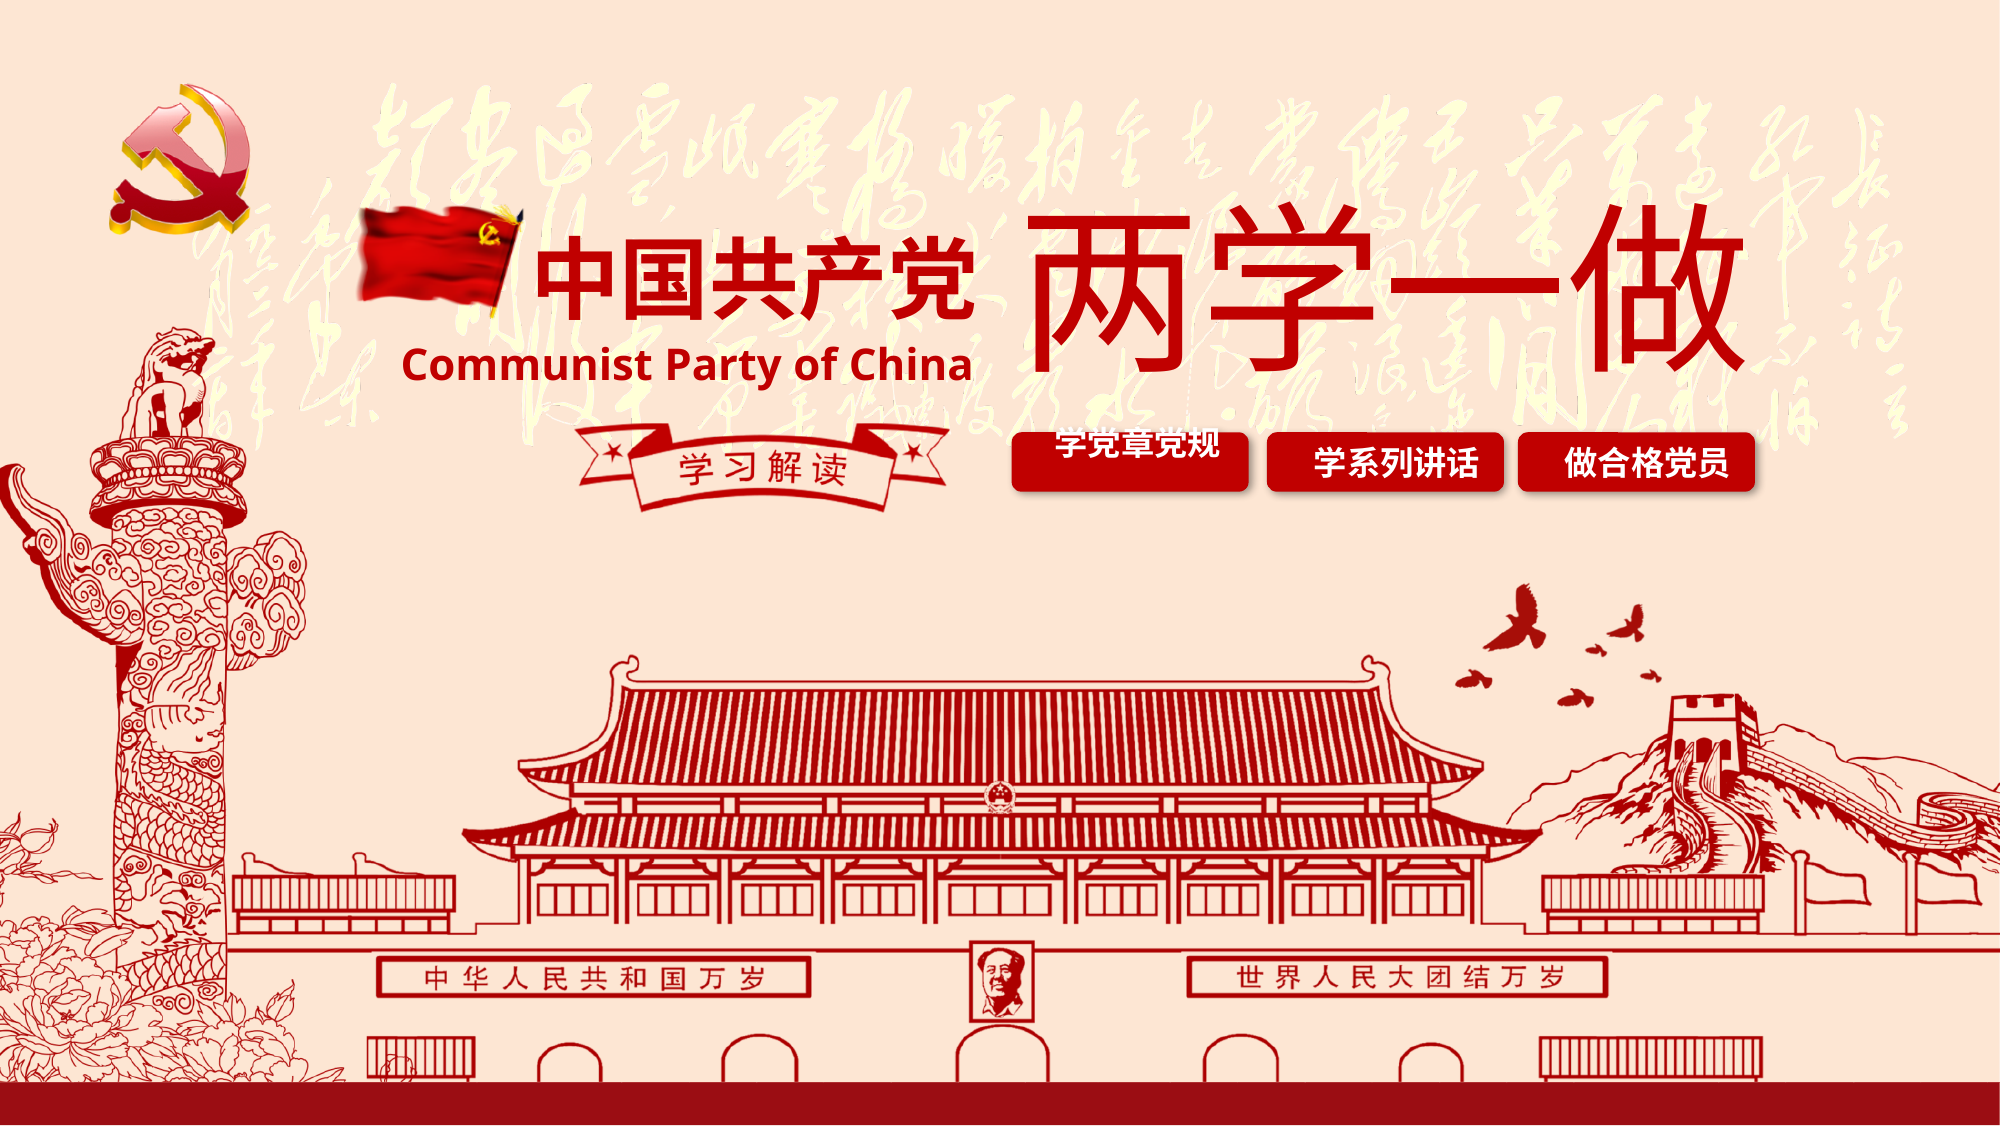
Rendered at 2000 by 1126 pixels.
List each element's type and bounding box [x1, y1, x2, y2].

text_box [1426, 556, 1690, 732]
picture [550, 385, 970, 540]
picture [350, 198, 540, 325]
text_box [0, 30, 2000, 1126]
